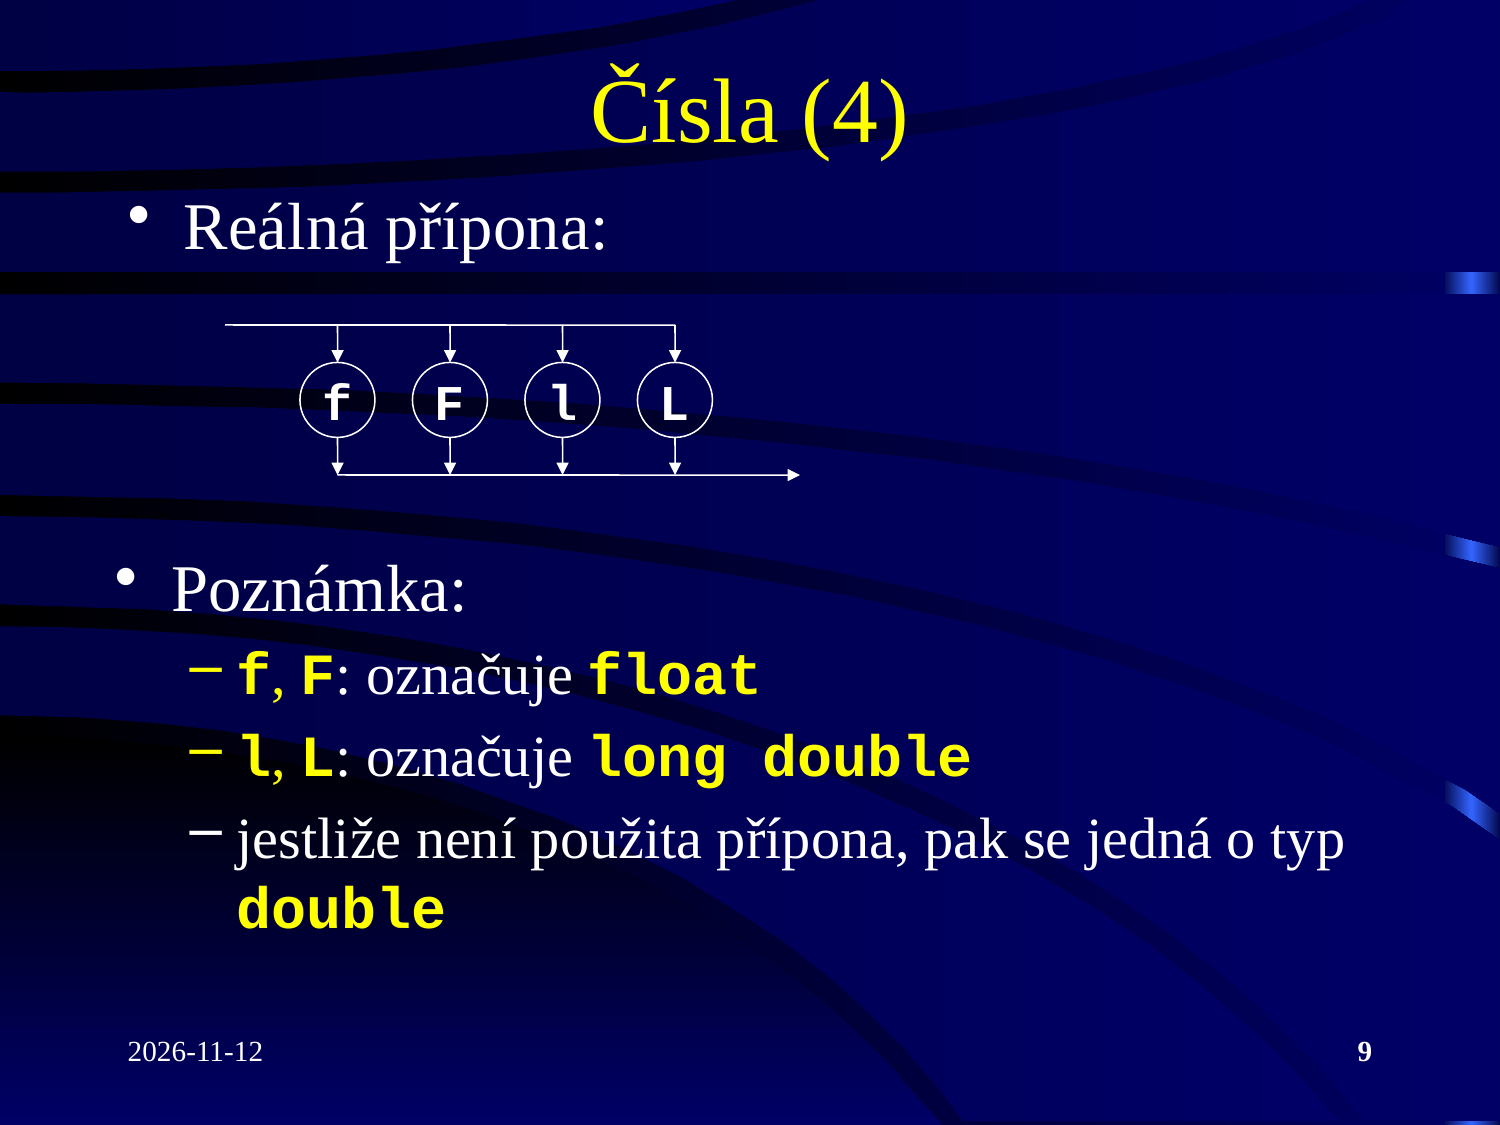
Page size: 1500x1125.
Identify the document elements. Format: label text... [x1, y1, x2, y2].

slide_number 9 [1074, 1025, 1388, 1100]
text_box l [524, 362, 600, 438]
text_box F [412, 362, 488, 438]
text_box L [637, 362, 713, 438]
text_box [668, 437, 682, 475]
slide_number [112, 1025, 425, 1100]
title Čísla (4) [112, 50, 1388, 163]
text_box [668, 324, 682, 363]
text_box [331, 324, 344, 363]
text_box [337, 468, 800, 482]
text_box [443, 437, 457, 475]
text_box f [299, 362, 375, 438]
text_box [556, 324, 569, 363]
text_box [556, 437, 569, 475]
text_box [331, 437, 344, 475]
text_box Poznámka: f, F: označuje float l, L: označuje long double jestliže není použita přípona, pak se jedná o typ double [99, 537, 1375, 988]
text_box [443, 324, 457, 363]
list Reálná přípona: [112, 174, 1388, 275]
